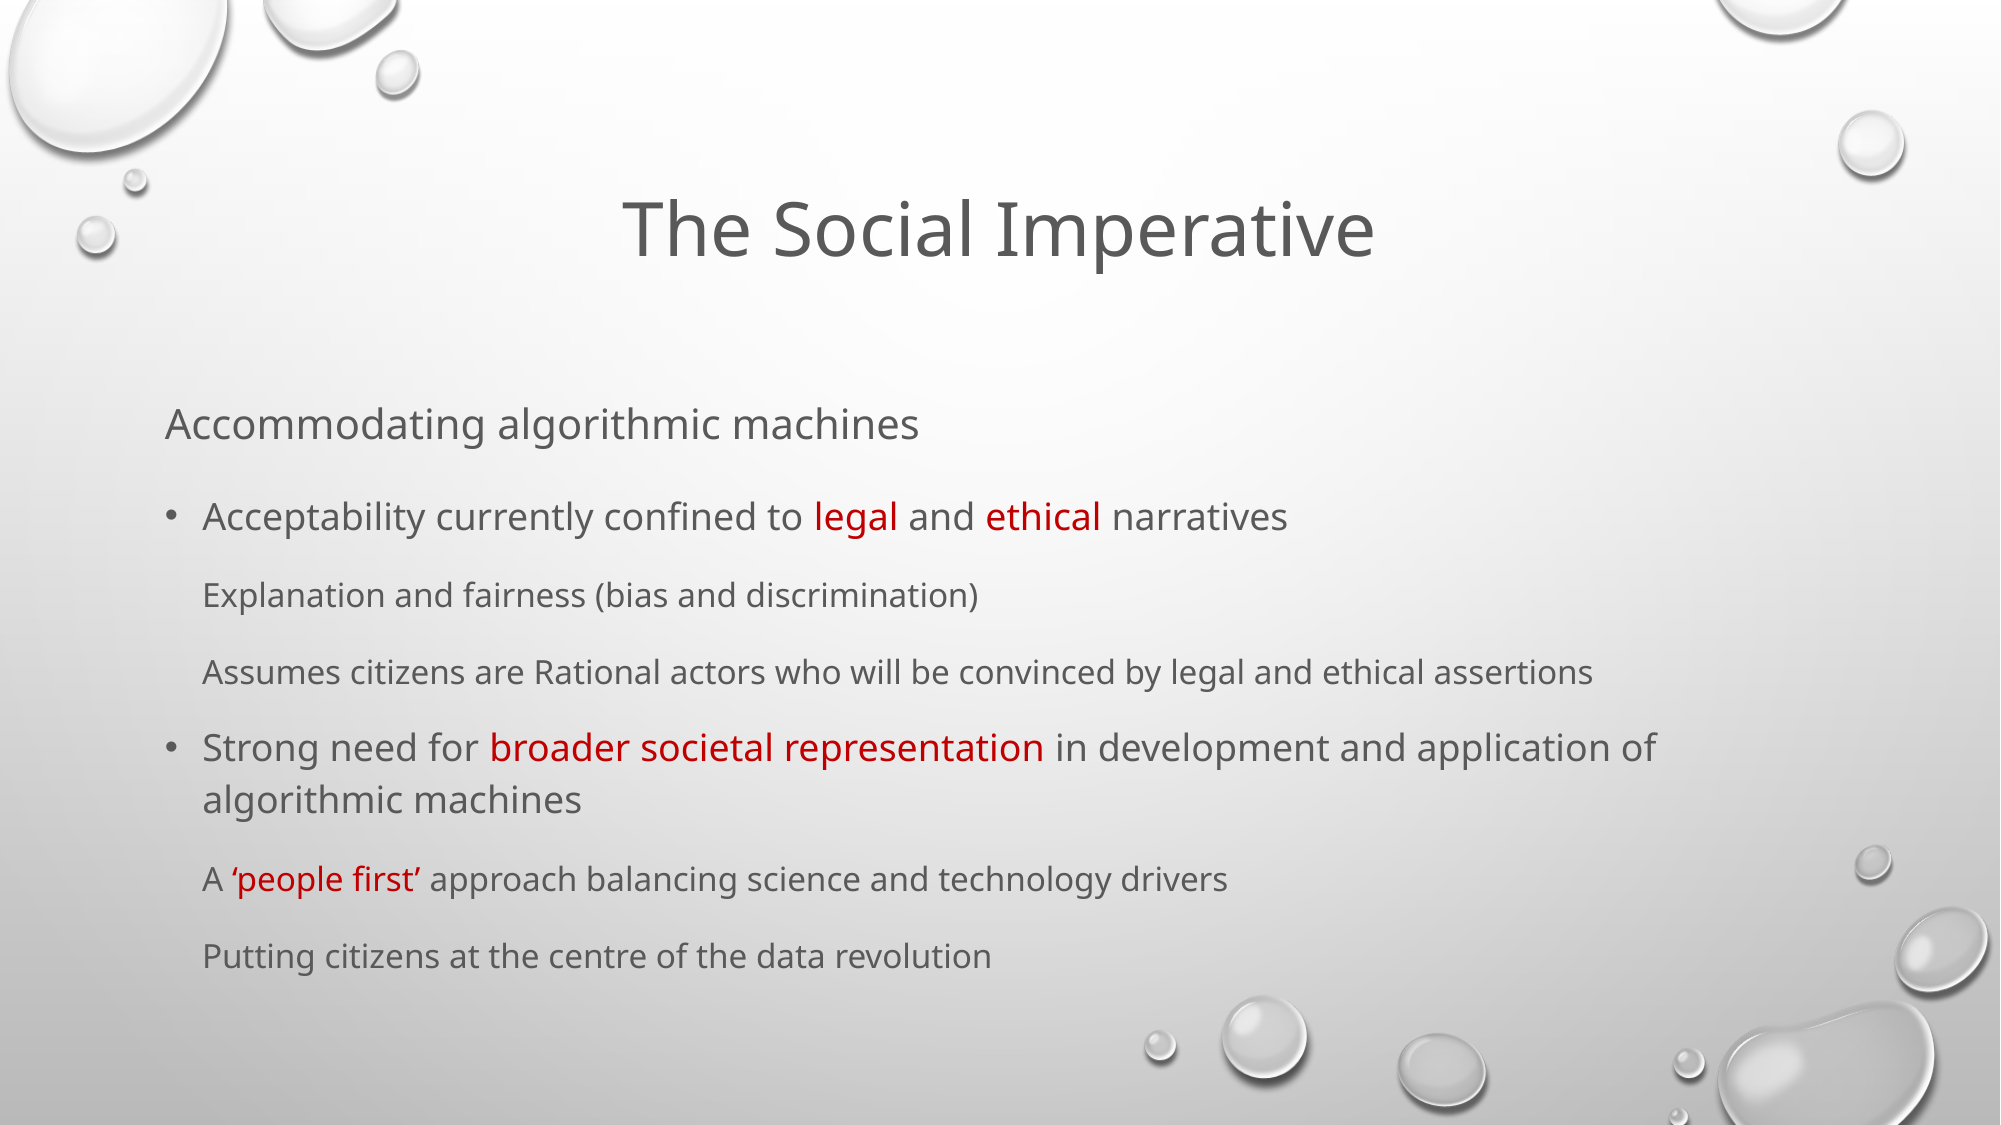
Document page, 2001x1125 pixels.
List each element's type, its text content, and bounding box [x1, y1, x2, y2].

picture [0, 0, 2000, 1125]
title The Social Imperative [149, 101, 1851, 364]
list Accommodating algorithmic machines Acceptability currently confined to legal and ethical narratives Explanation and fairness (bias and discrimination) Assumes citizens are Rational actors who will be convinced by legal and ethical assertions Strong need for broader societal representation in development and application of algorithmic machines A ‘people first’ approach balancing science and technology drivers Putting citizens at the centre of the data revolution [149, 388, 1850, 1024]
